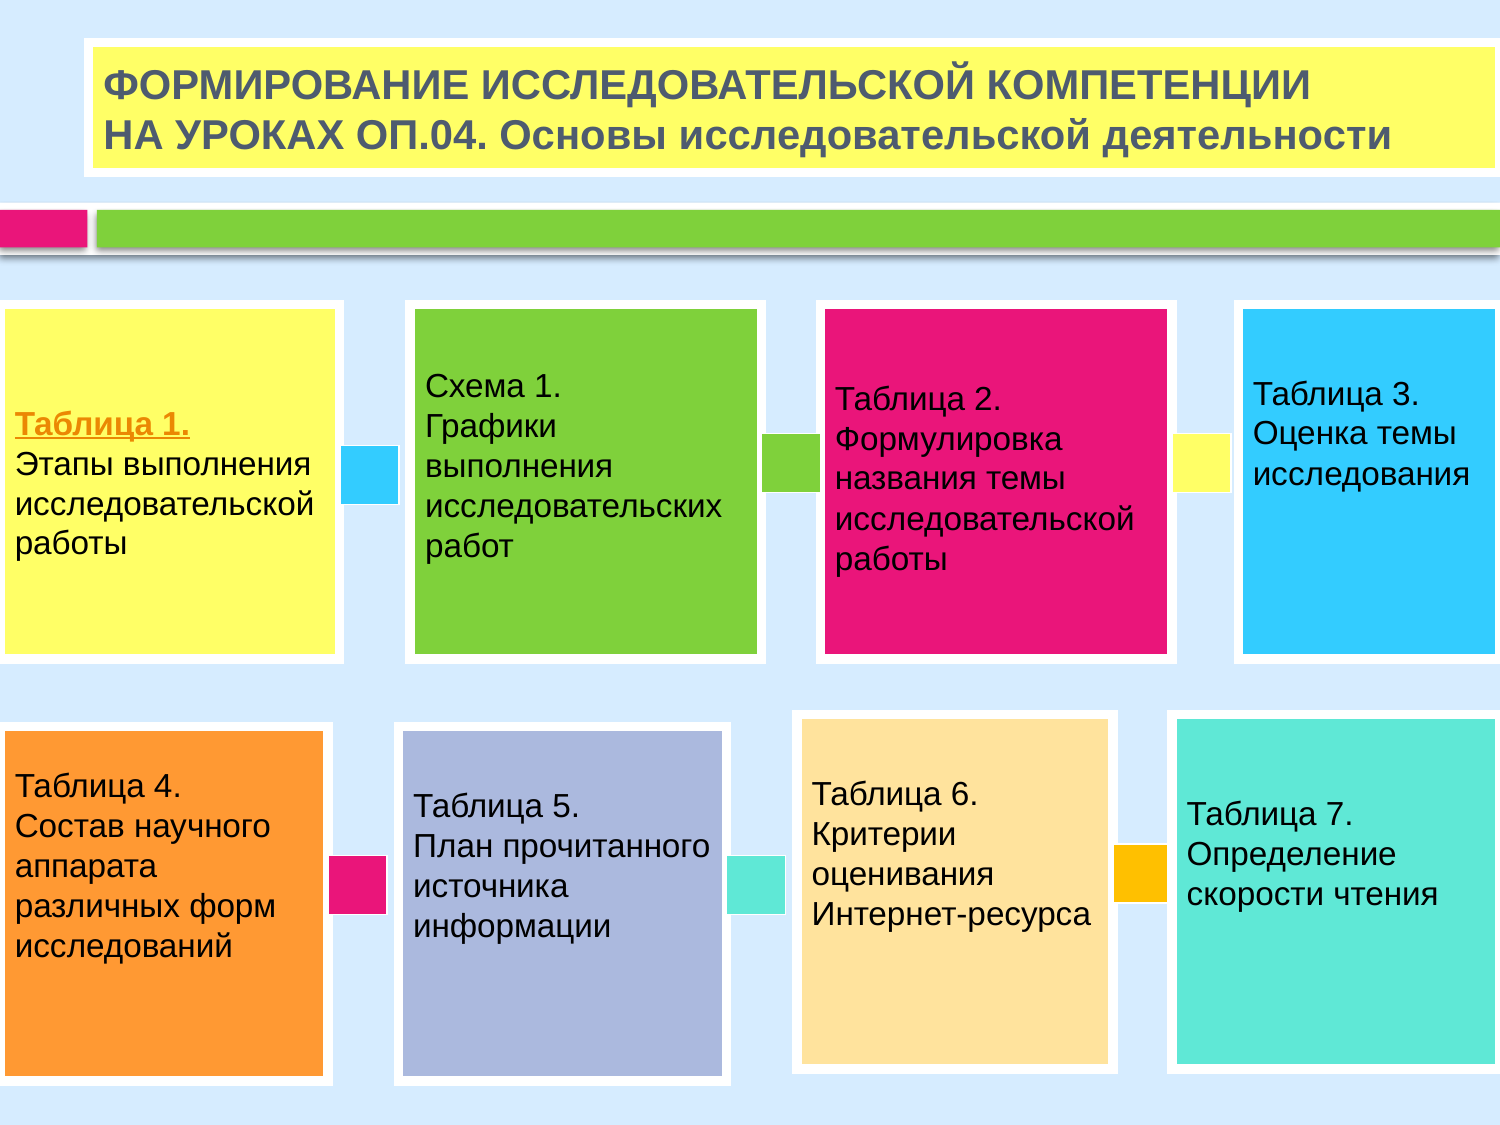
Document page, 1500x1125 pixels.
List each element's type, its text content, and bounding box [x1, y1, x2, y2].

text_box Схема 1. Графики выполнения исследовательских работ [410, 304, 762, 659]
text_box [1113, 843, 1171, 903]
text_box [1171, 433, 1231, 493]
text_box [339, 445, 399, 505]
text_box [328, 855, 388, 915]
text_box Таблица 5. План прочитанного источника информации [398, 726, 727, 1081]
text_box Таблица 7. Определение скорости чтения [1171, 714, 1500, 1070]
text_box Таблица 2. Формулировка названия темы исследовательской работы [820, 304, 1172, 659]
text_box Таблица 6. Критерии оценивания Интернет-ресурса [796, 714, 1114, 1070]
text_box Таблица 1. Этапы выполнения исследовательской работы [0, 304, 340, 659]
text_box Таблица 3. Оценка темы исследования [1238, 304, 1500, 659]
text_box [761, 433, 821, 493]
text_box [726, 855, 786, 915]
text_box Таблица 4. Состав научного аппарата различных форм исследований [0, 726, 328, 1081]
text_box ФОРМИРОВАНИЕ ИССЛЕДОВАТЕЛЬСКОЙ КОМПЕТЕНЦИИ НА УРОКАХ ОП.04. Основы исследовательской деятельности [88, 42, 1500, 173]
